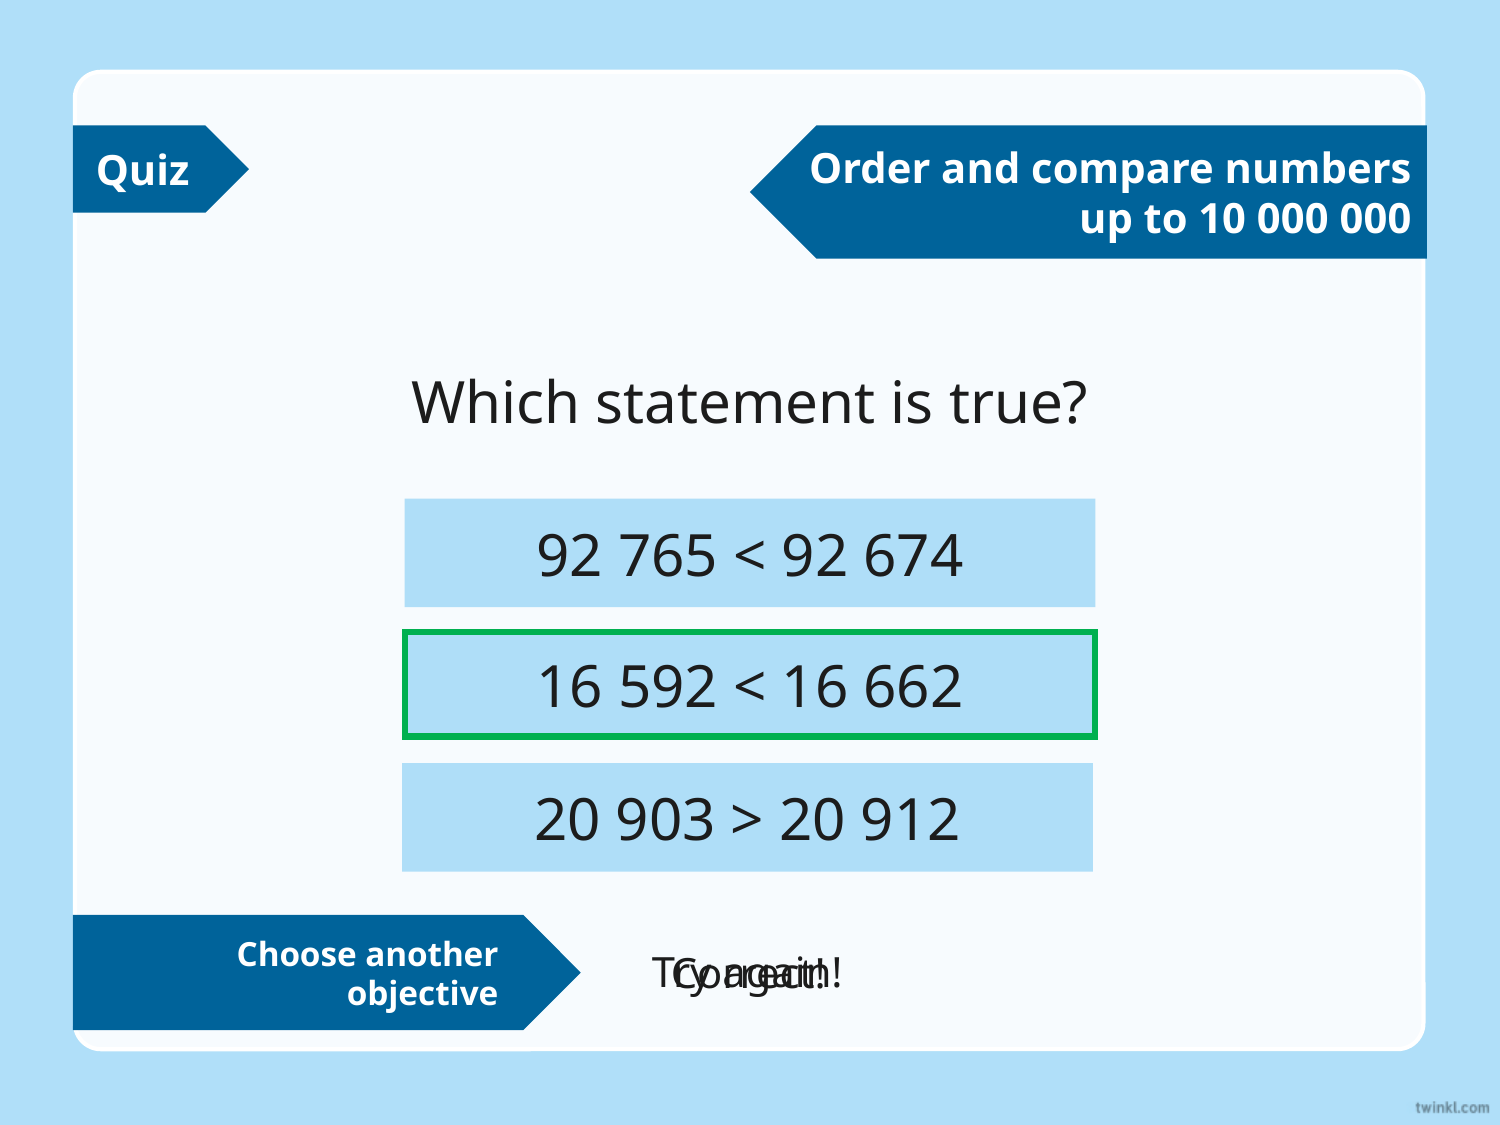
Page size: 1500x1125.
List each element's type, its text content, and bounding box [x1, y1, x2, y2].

text_box Which statement is true? [140, 322, 1360, 478]
text_box Order and compare numbers up to 10 000 000 [748, 124, 1428, 260]
text_box 20 903 > 20 912 [401, 762, 1094, 873]
text_box 92 765 < 92 674 [404, 498, 1096, 608]
text_box Quiz [71, 124, 251, 214]
text_box Choose another objective [72, 914, 581, 1031]
text_box Correct! [549, 939, 1355, 1005]
text_box 16 592 < 16 662 [404, 631, 1096, 738]
picture [0, 0, 1500, 1125]
